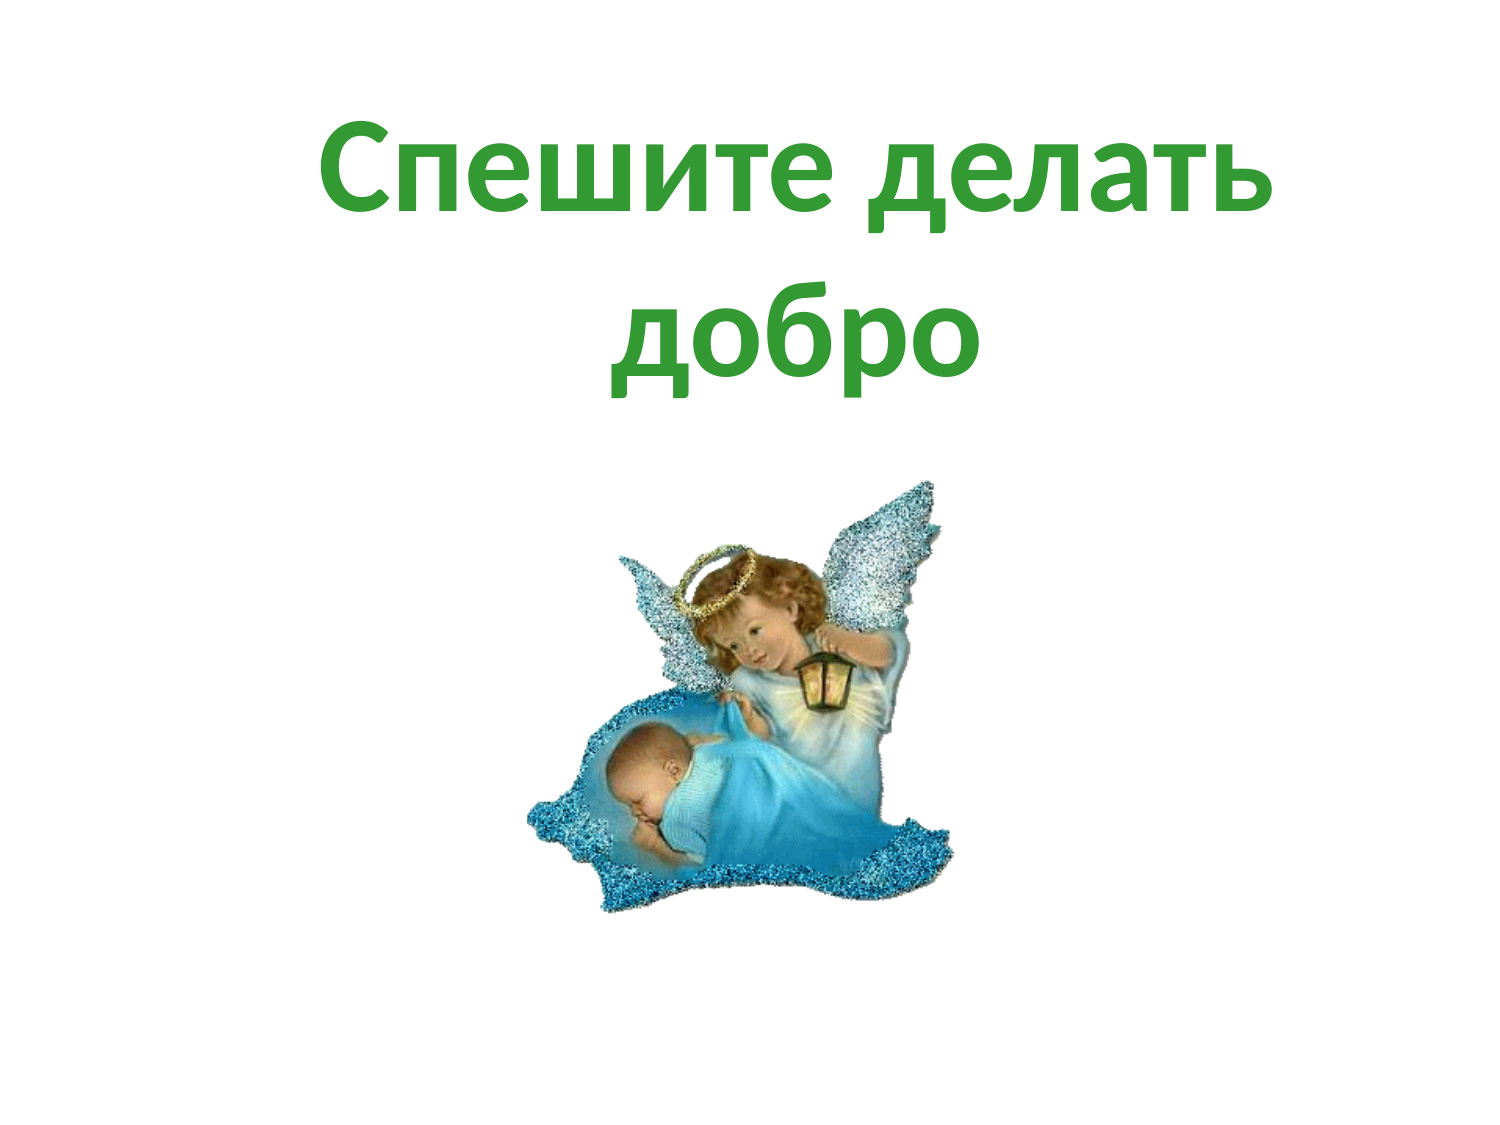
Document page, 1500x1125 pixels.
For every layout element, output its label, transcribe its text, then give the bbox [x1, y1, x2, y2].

picture [527, 479, 956, 915]
text_box Спешите делать добро [230, 66, 1365, 576]
